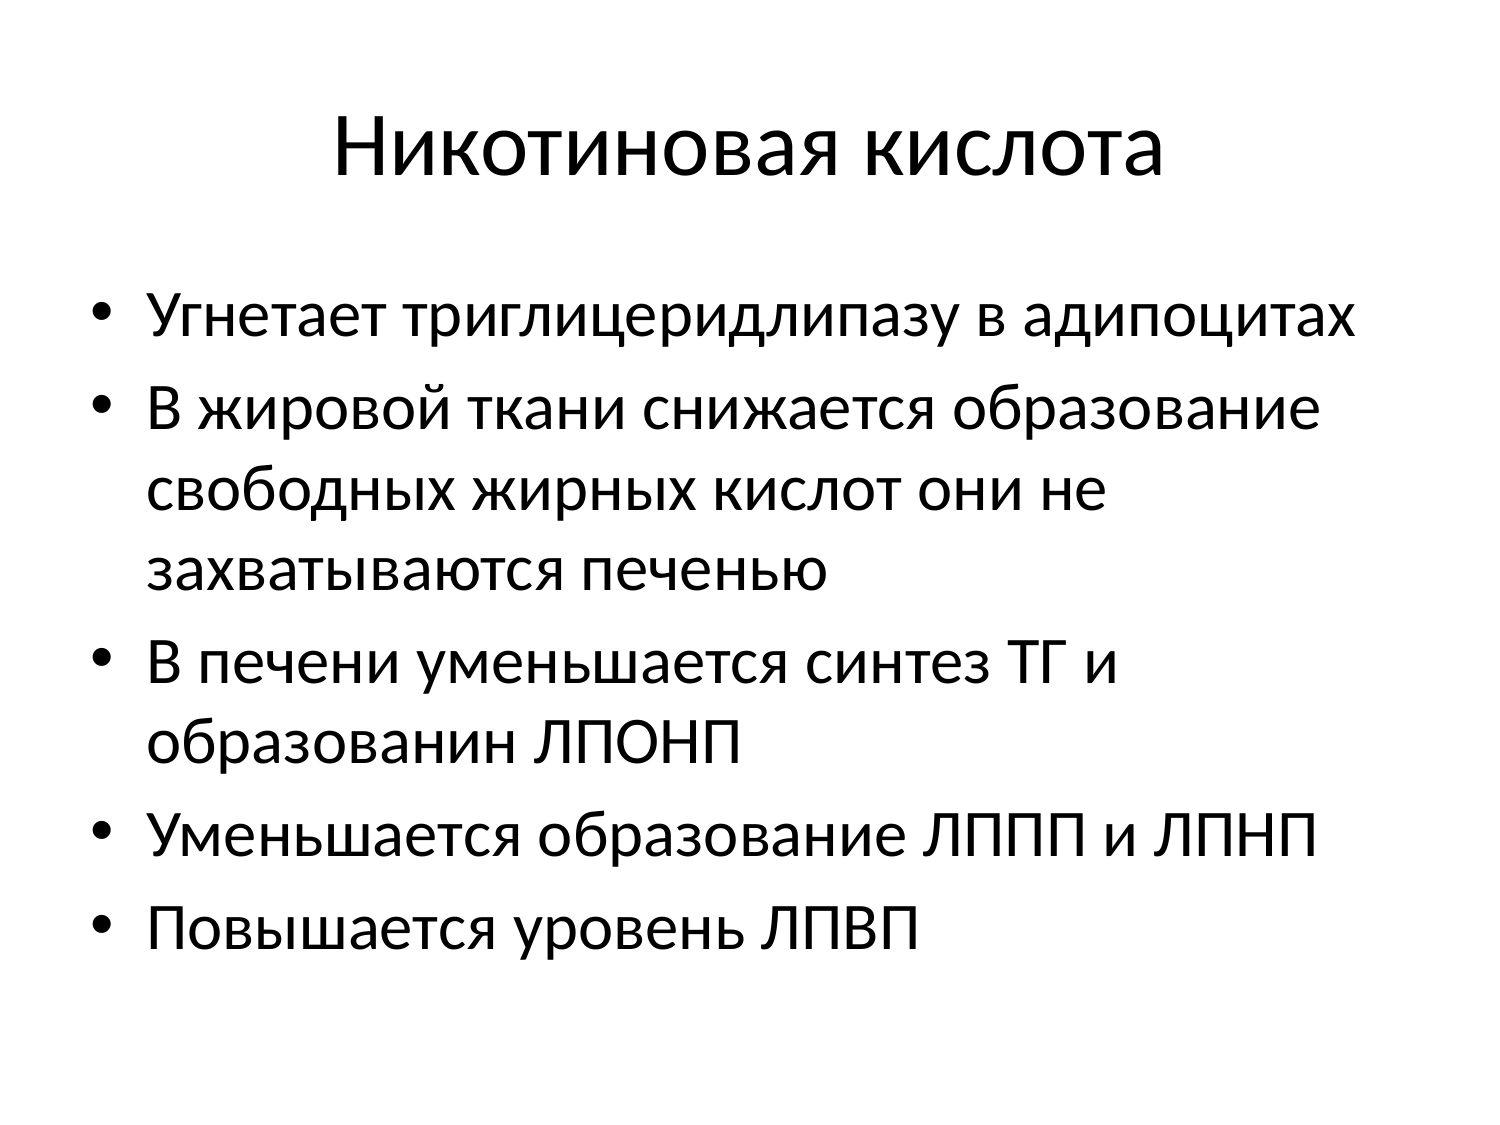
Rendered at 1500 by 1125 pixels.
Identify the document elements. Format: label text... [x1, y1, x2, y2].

title Никотиновая кислота [75, 45, 1425, 233]
list Угнетает триглицеридлипазу в адипоцитах В жировой ткани снижается образование свободных жирных кислот они не захватываются печенью В печени уменьшается синтез ТГ и образованин ЛПОНП Уменьшается образование ЛППП и ЛПНП Повышается уровень ЛПВП [75, 262, 1425, 1005]
